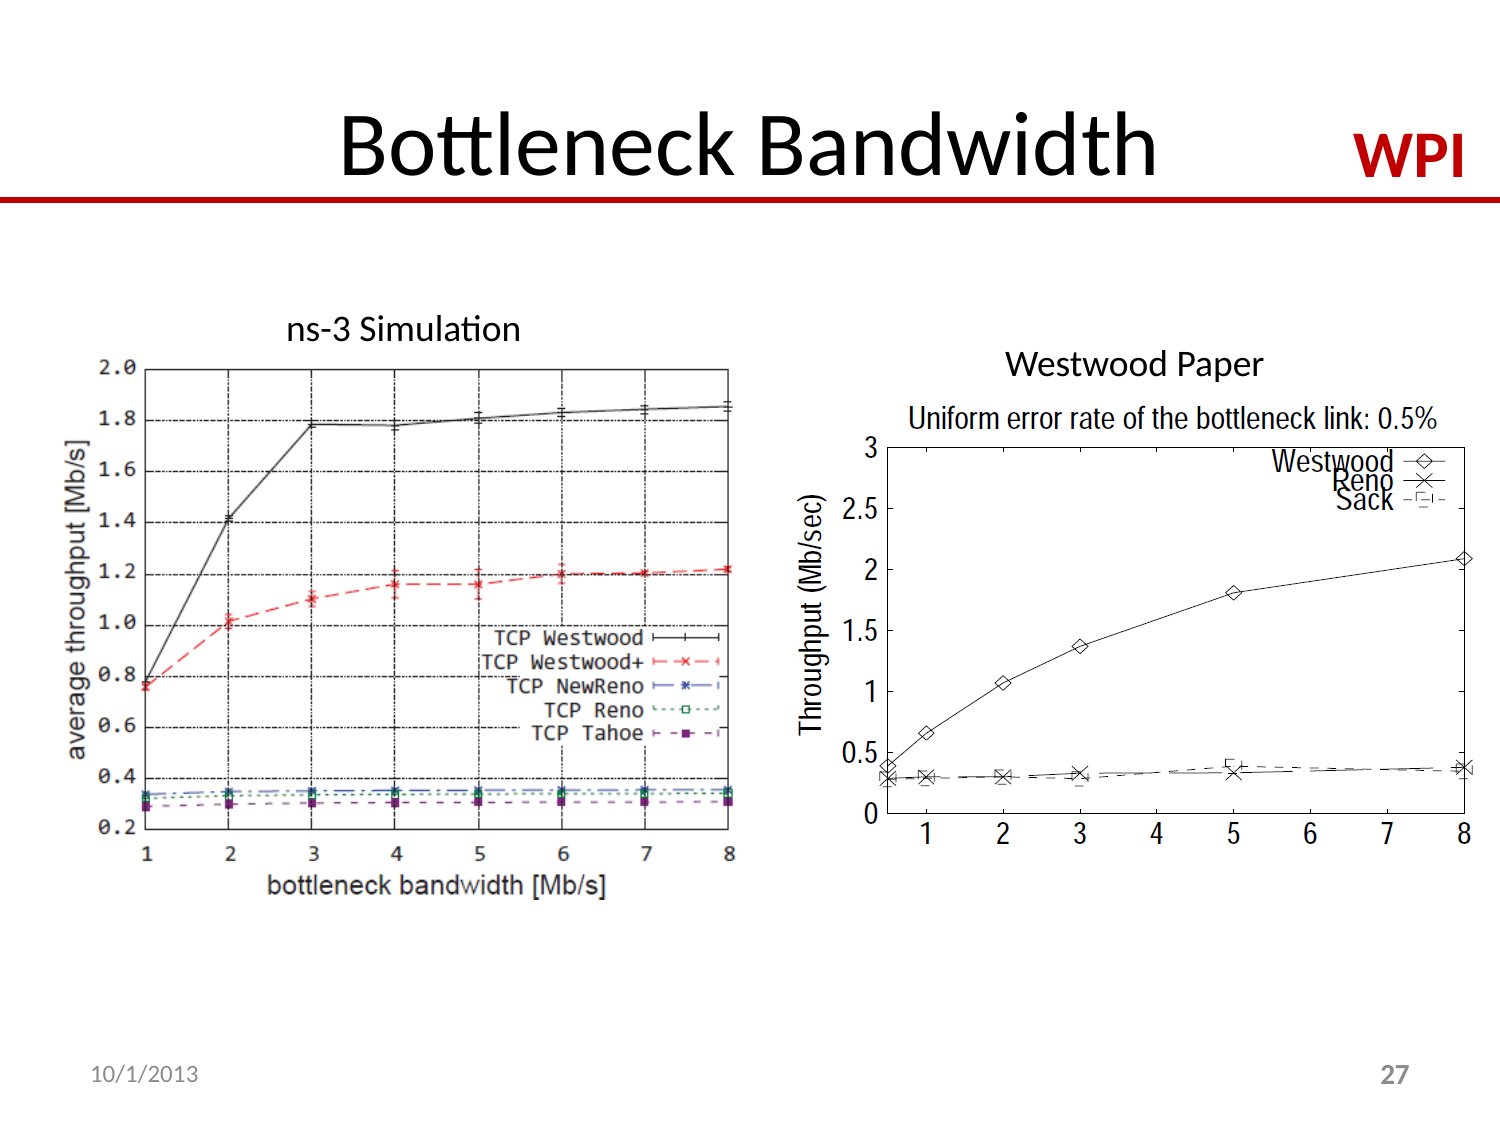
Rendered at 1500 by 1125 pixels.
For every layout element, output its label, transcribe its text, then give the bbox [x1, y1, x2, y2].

title Bottleneck Bandwidth [75, 45, 1425, 233]
picture [785, 387, 1485, 855]
text_box Westwood Paper [990, 331, 1280, 385]
picture [59, 353, 749, 900]
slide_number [75, 1042, 425, 1103]
text_box ns-3 Simulation [271, 296, 537, 352]
slide_number 27 [1074, 1042, 1425, 1103]
